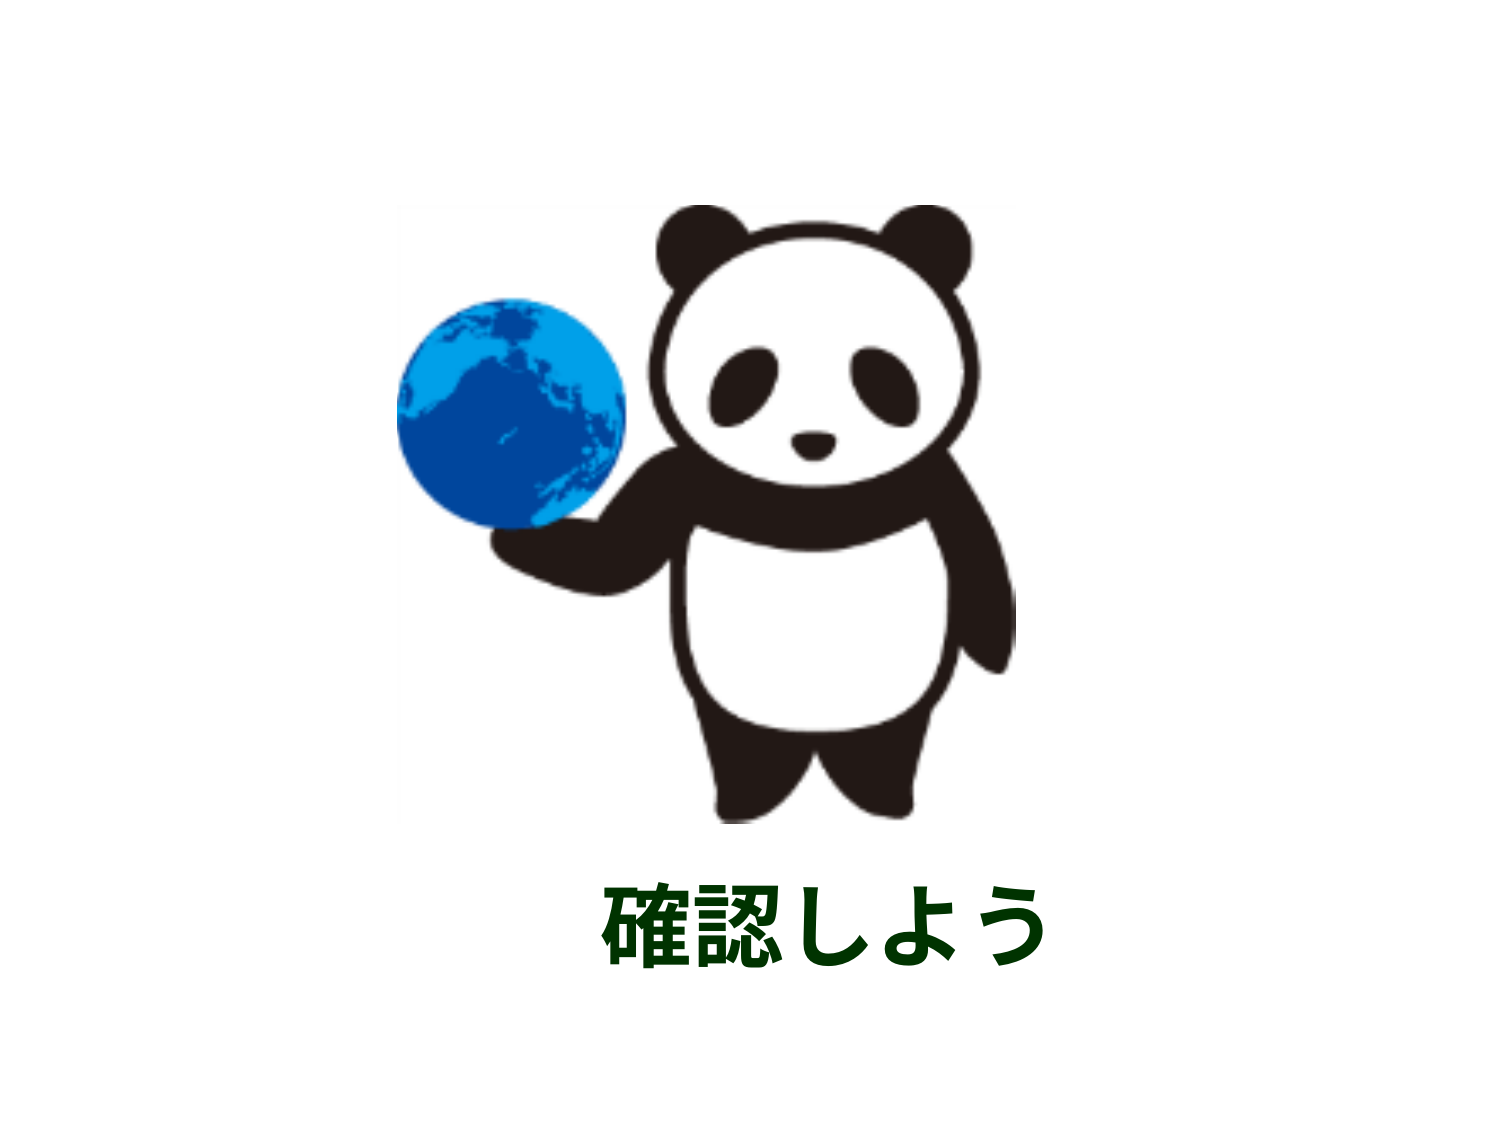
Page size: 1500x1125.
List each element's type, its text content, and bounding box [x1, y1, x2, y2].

text_box 確認しよう [586, 861, 1075, 986]
picture [397, 205, 1016, 824]
